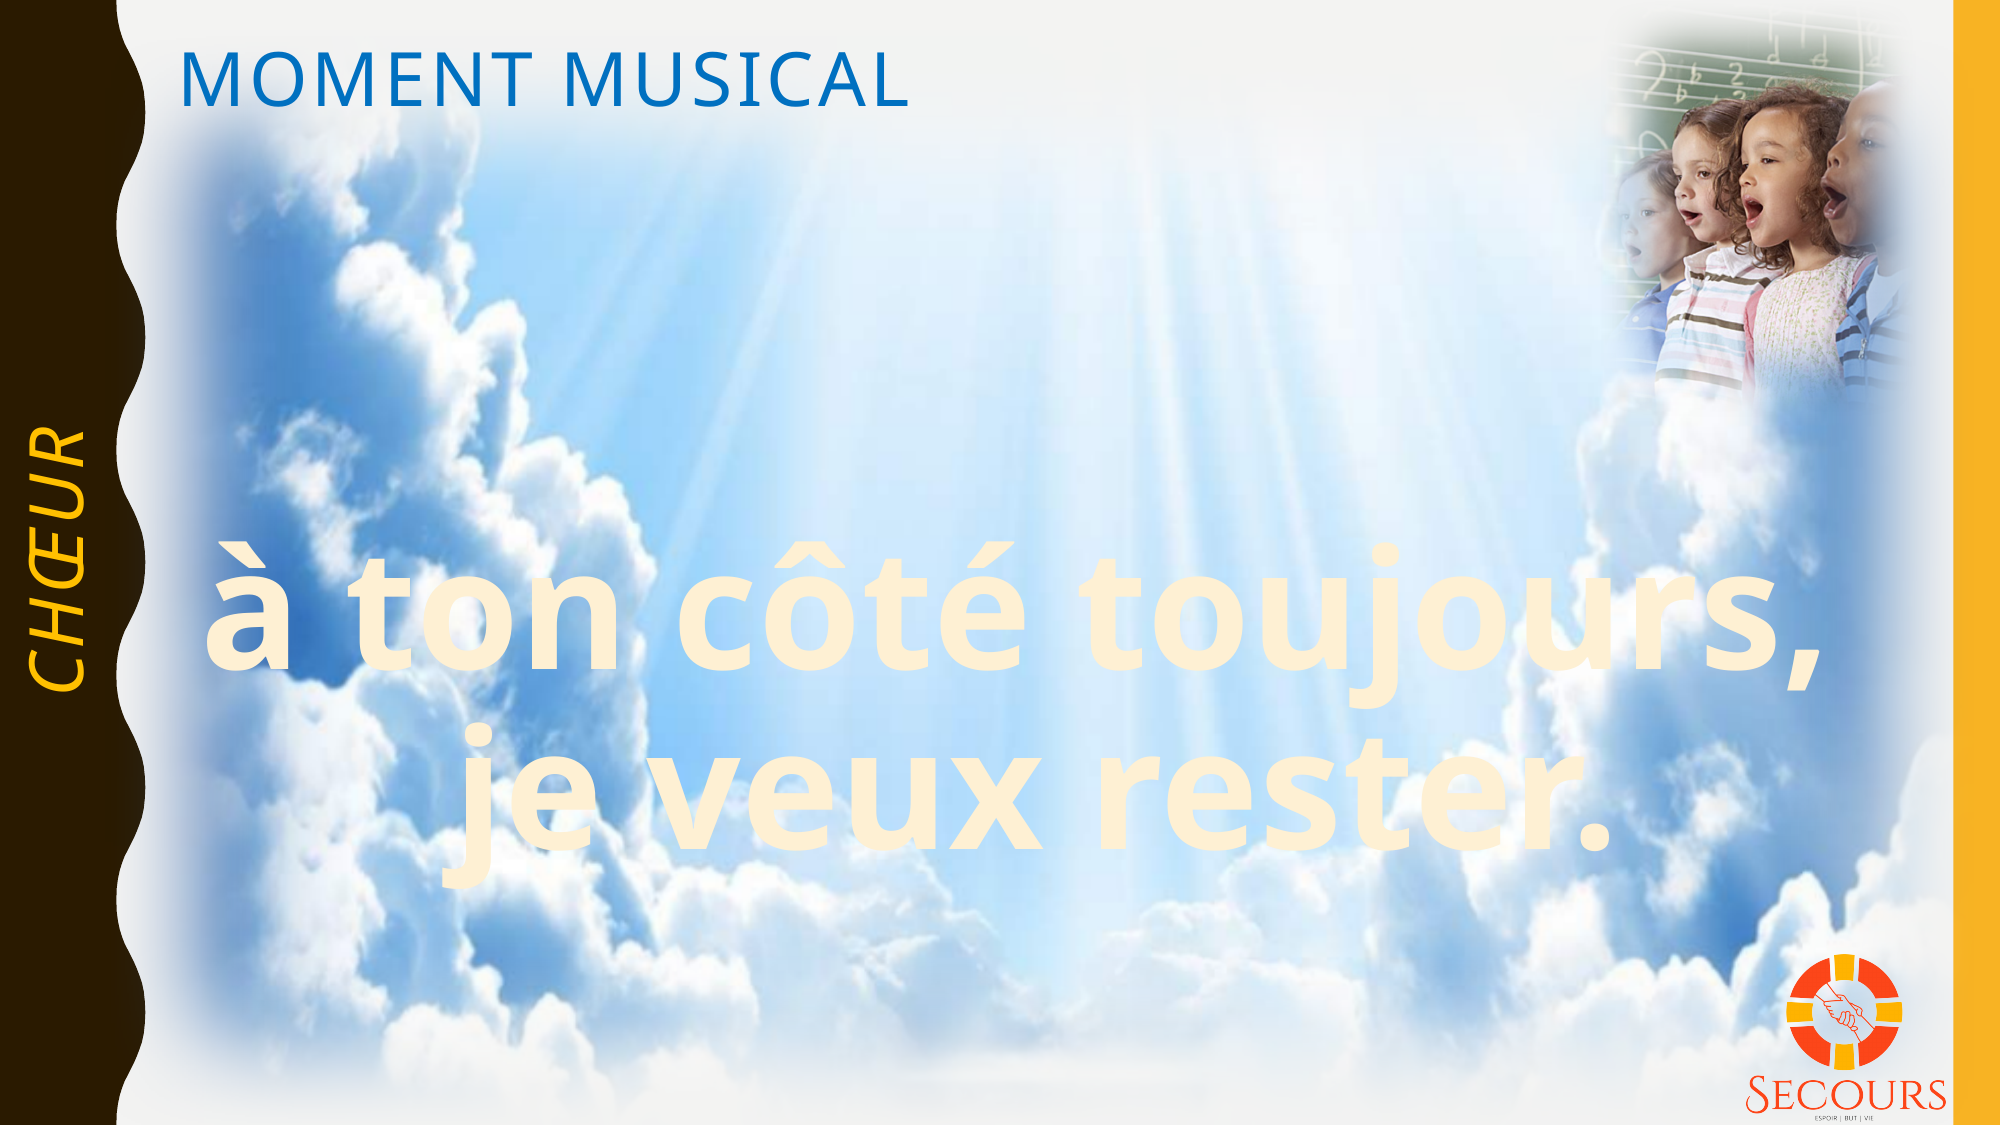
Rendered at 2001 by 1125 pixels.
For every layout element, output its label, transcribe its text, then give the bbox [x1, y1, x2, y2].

picture [102, 0, 1978, 1125]
text_box Chœur [11, 353, 102, 772]
